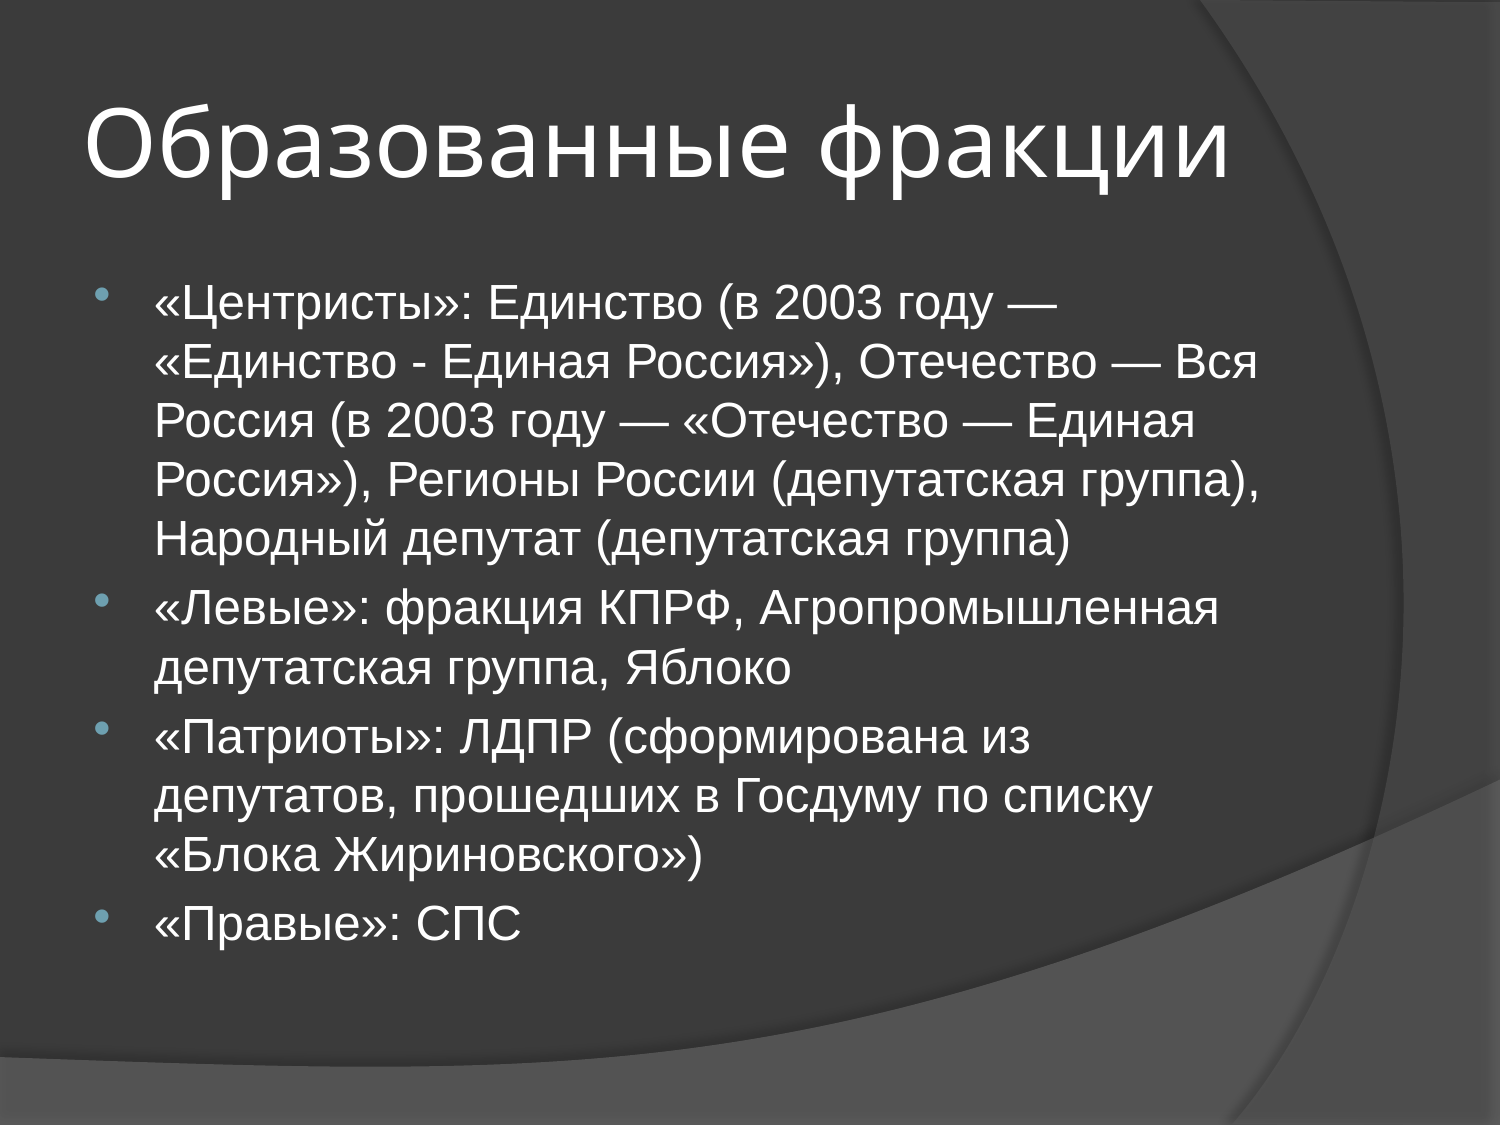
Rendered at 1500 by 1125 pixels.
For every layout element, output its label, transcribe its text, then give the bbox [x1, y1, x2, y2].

title Образованные фракции [75, 45, 1300, 233]
list «Центристы»: Единство (в 2003 году — «Единство - Единая Россия»), Отечество — Вся Россия (в 2003 году — «Отечество — Единая Россия»), Регионы России (депутатская группа), Народный депутат (депутатская группа) «Левые»: фракция КПРФ, Агропромышленная депутатская группа, Яблоко «Патриоты»: ЛДПР (сформирована из депутатов, прошедших в Госдуму по списку «Блока Жириновского») «Правые»: СПС [75, 262, 1300, 1005]
